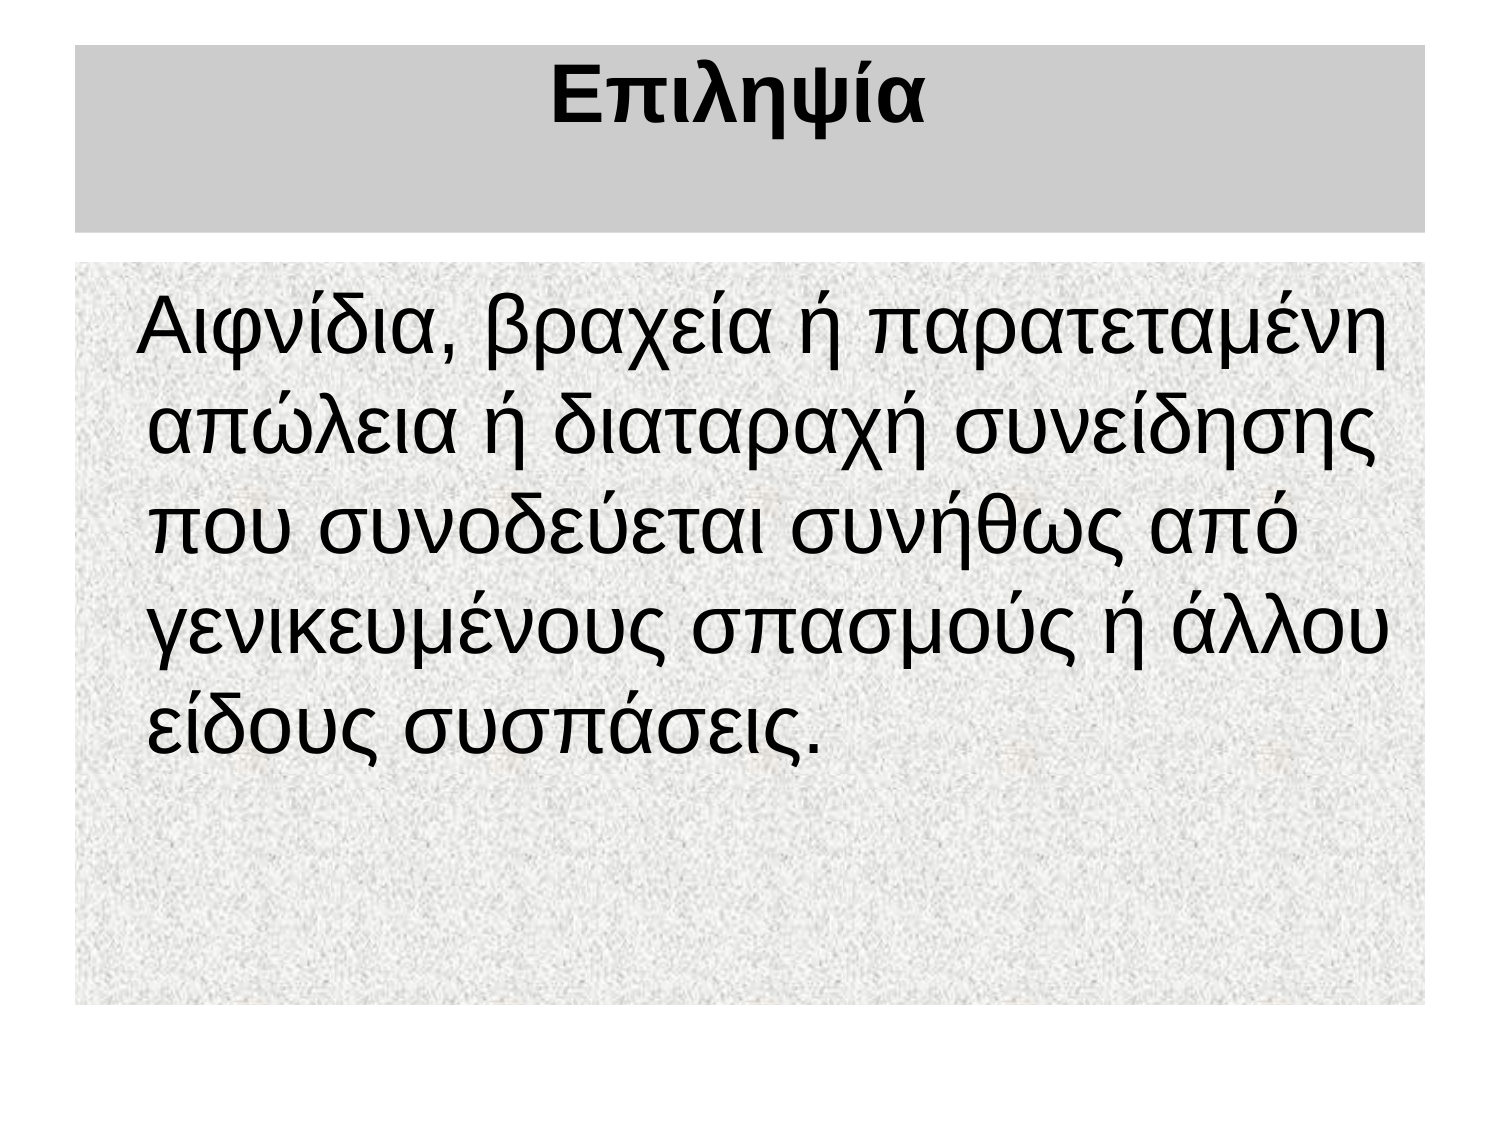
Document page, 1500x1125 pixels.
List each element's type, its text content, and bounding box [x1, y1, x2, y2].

list Αιφνίδια, βραχεία ή παρατεταμένη απώλεια ή διαταραχή συνείδησης που συνοδεύεται συνήθως από γενικευμένους σπασμούς ή άλλου είδους συσπάσεις. [74, 262, 1426, 1006]
title Επιληψία [74, 44, 1426, 233]
